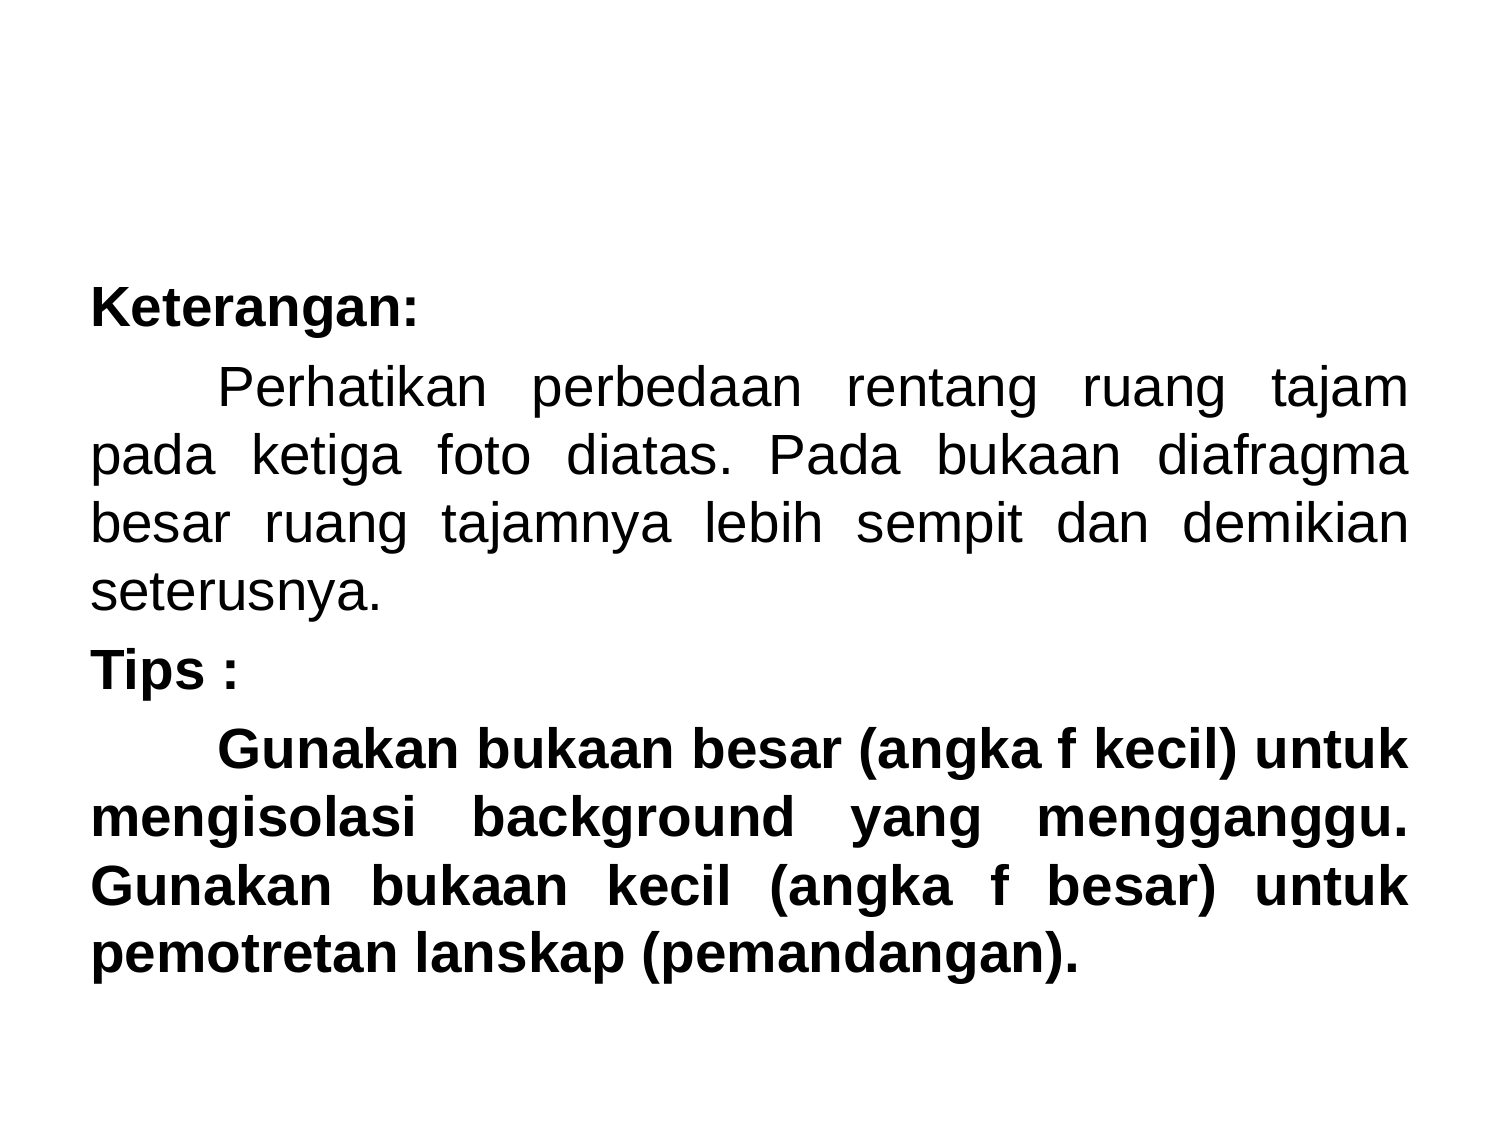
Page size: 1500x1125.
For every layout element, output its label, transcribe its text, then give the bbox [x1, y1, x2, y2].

list Keterangan: Perhatikan perbedaan rentang ruang tajam pada ketiga foto diatas. Pada bukaan diafragma besar ruang tajamnya lebih sempit dan demikian seterusnya. Tips : Gunakan bukaan besar (angka f kecil) untuk mengisolasi background yang mengganggu. Gunakan bukaan kecil (angka f besar) untuk pemotretan lanskap (pemandangan). [75, 262, 1425, 1005]
